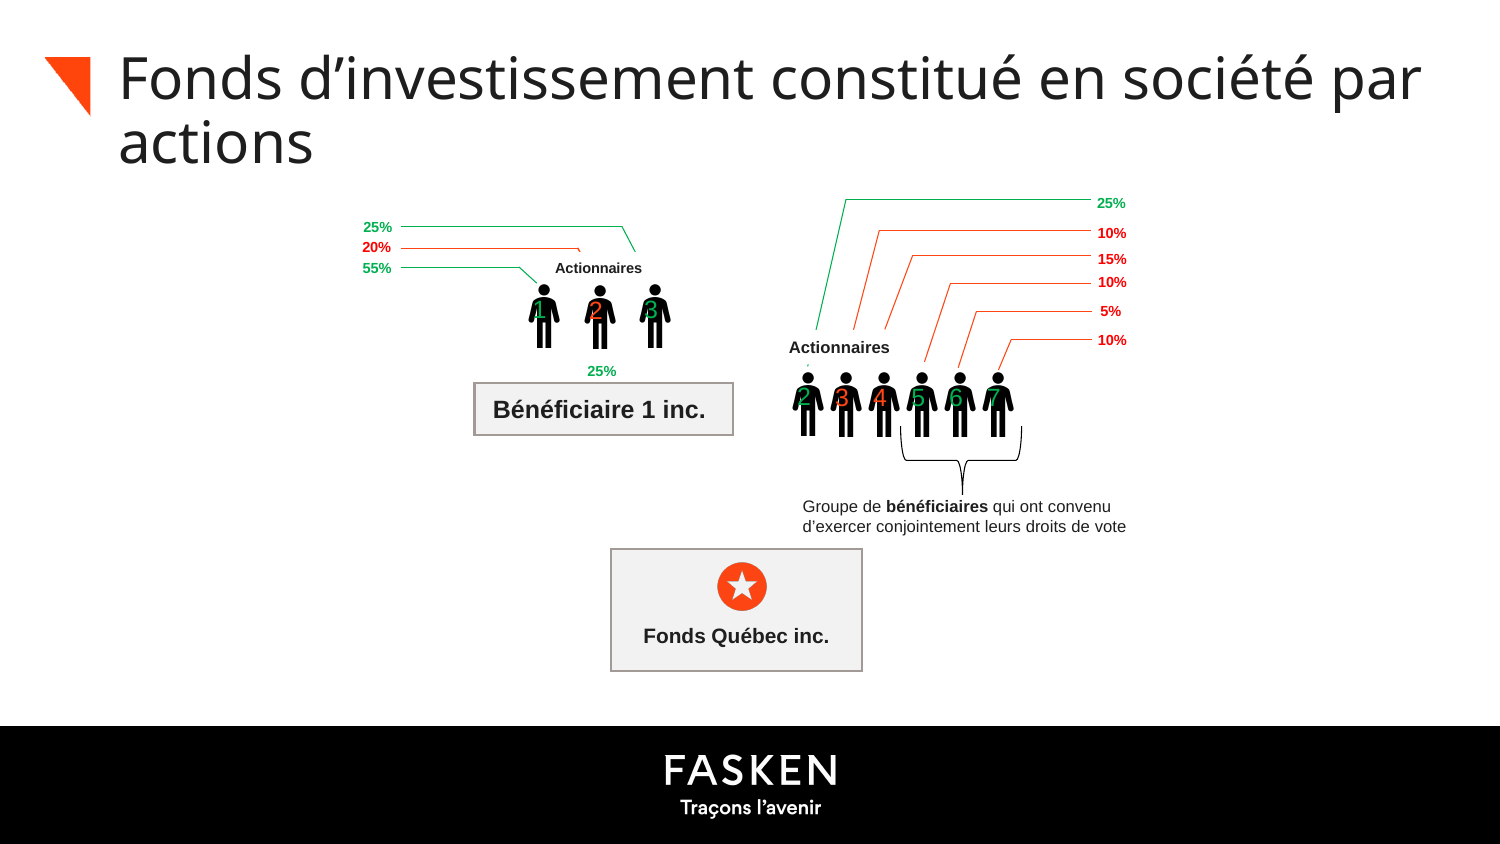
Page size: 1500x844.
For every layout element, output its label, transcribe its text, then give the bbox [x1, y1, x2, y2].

title Fonds d’investissement constitué en société par actions [103, 42, 1454, 148]
picture [0, 0, 1500, 844]
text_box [774, 186, 1162, 544]
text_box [347, 210, 733, 436]
text_box Fonds Québec inc. [610, 548, 863, 672]
